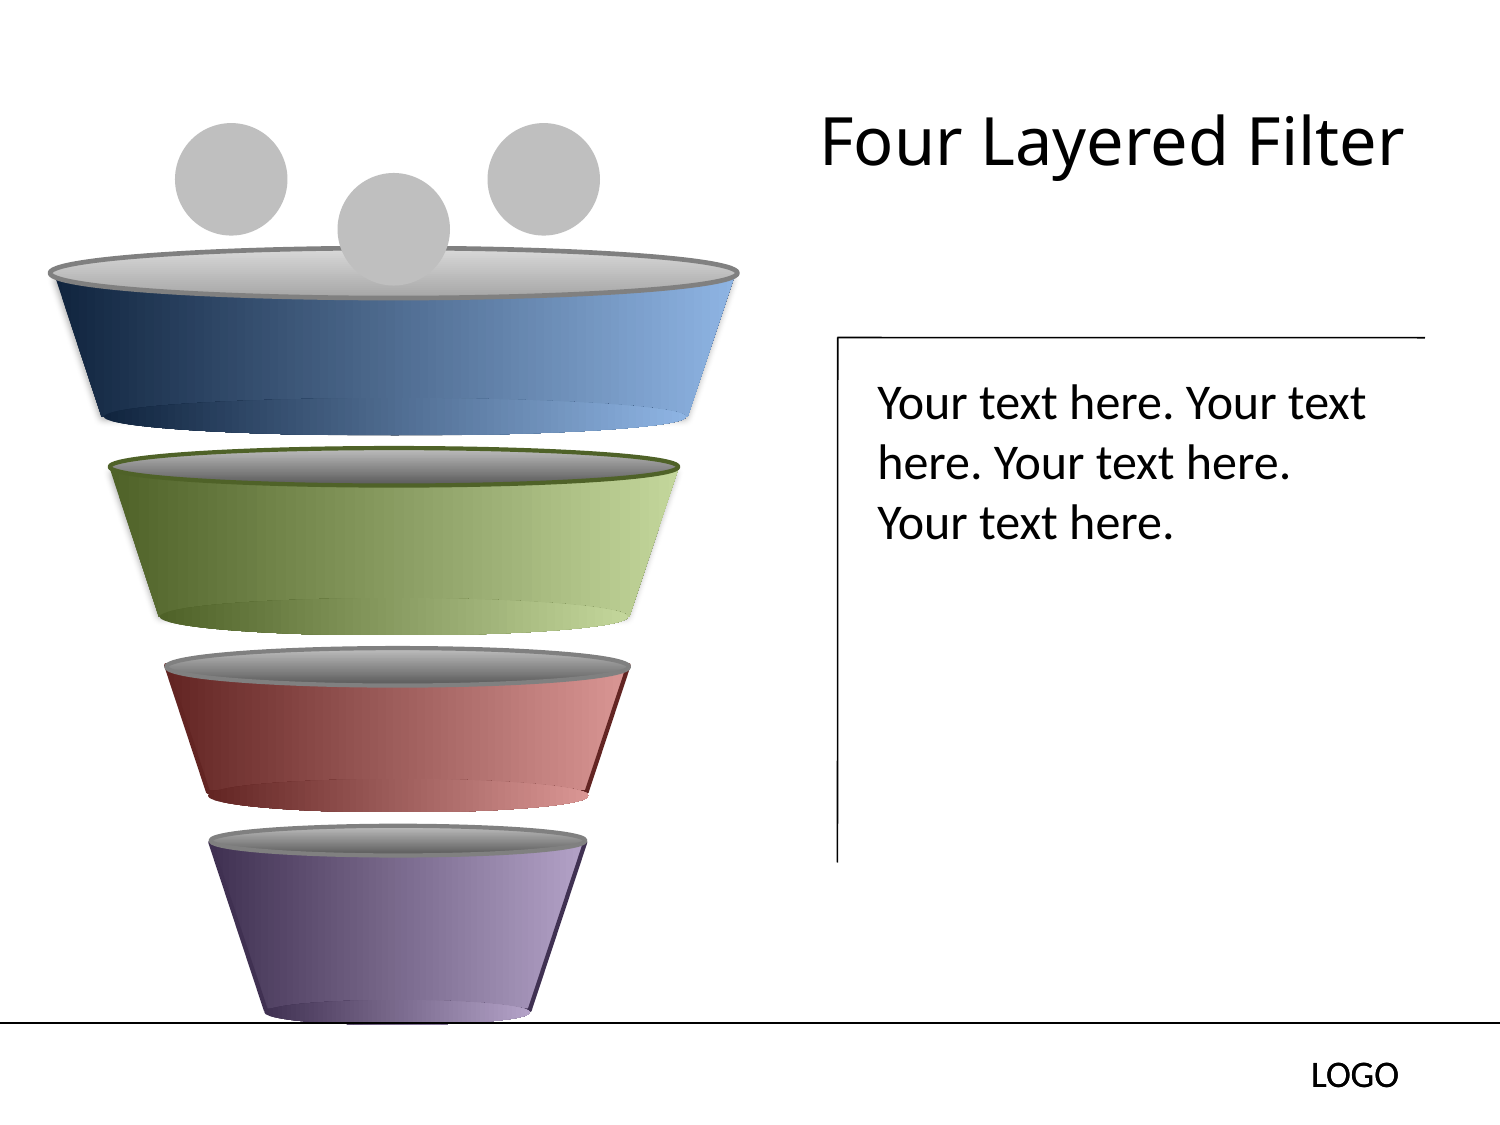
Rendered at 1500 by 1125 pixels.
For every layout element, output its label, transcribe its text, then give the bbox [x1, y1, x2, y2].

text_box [837, 337, 1426, 863]
title Four Layered Filter [800, 45, 1425, 233]
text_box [49, 247, 738, 1021]
text_box [335, 170, 453, 246]
text_box LOGO [1296, 1042, 1463, 1103]
text_box [172, 120, 290, 238]
text_box [485, 120, 603, 238]
